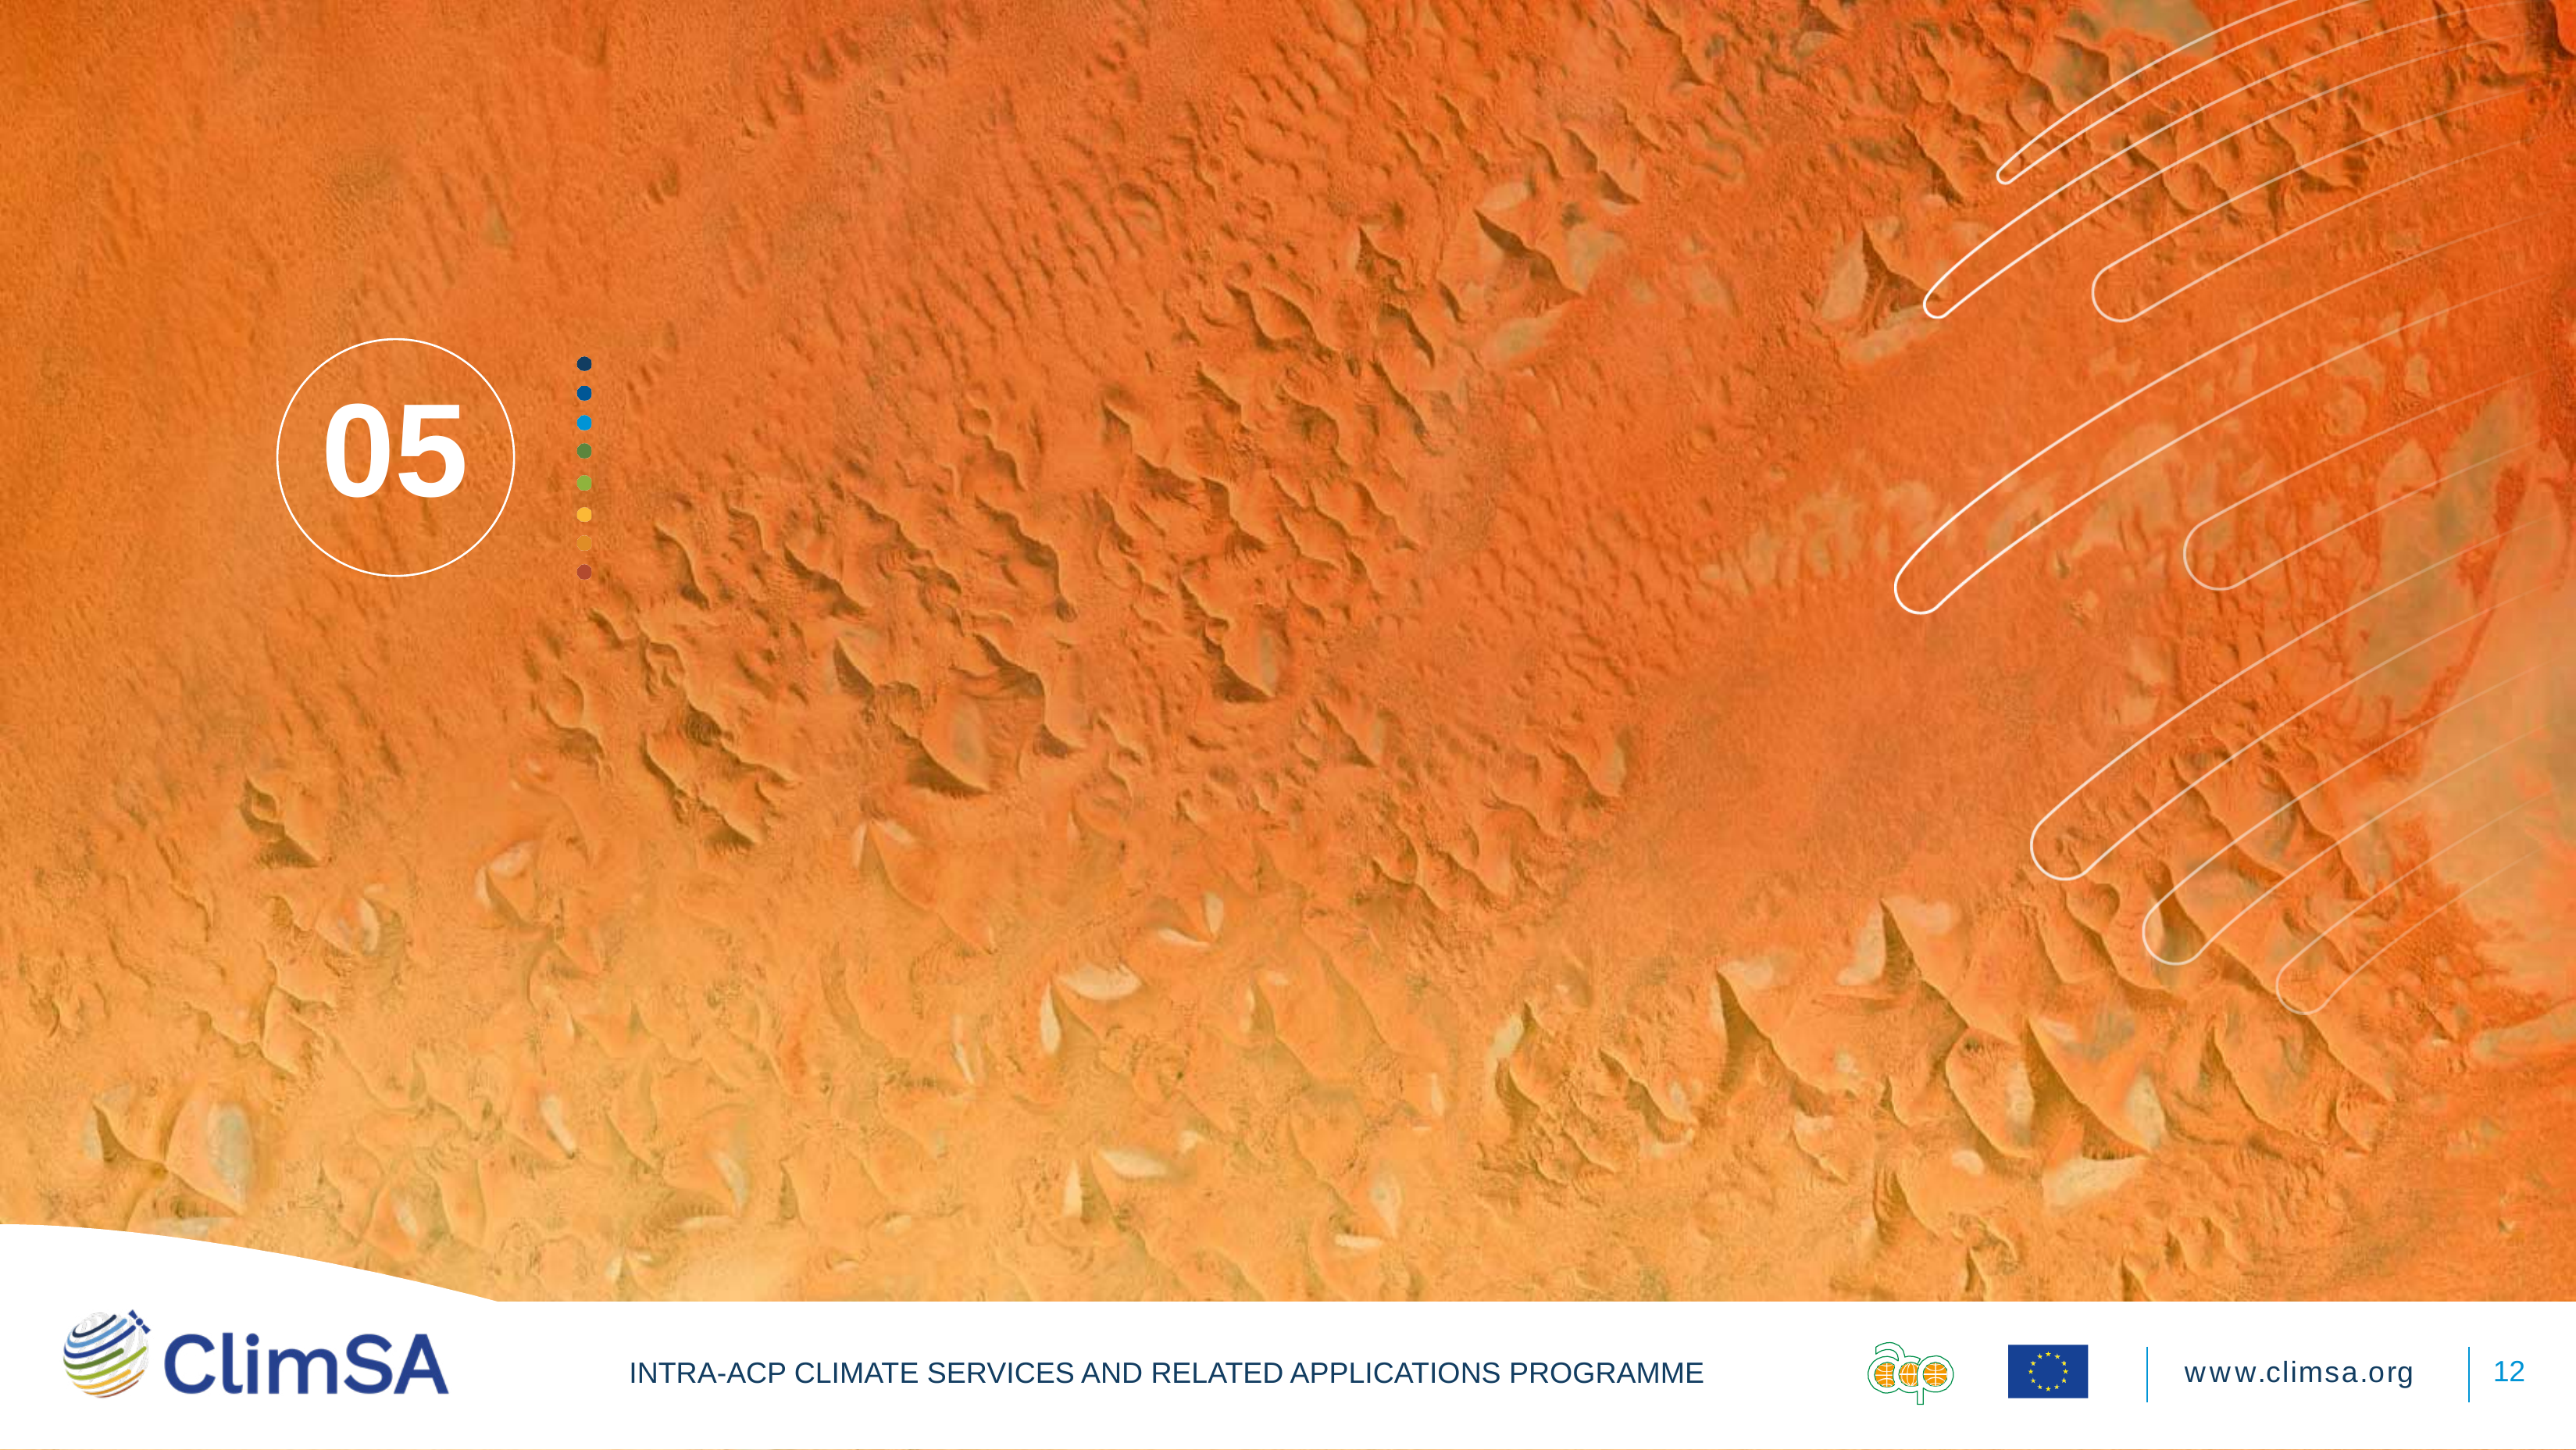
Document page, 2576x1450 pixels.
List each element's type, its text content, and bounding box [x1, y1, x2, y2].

picture [2030, 1377, 2043, 1389]
picture [2030, 1353, 2043, 1366]
picture [2054, 1353, 2067, 1366]
picture [1874, 1362, 1896, 1388]
list 05 [321, 363, 500, 524]
picture [1898, 1362, 1920, 1387]
picture [1922, 1362, 1948, 1387]
picture [59, 1309, 452, 1400]
picture [2053, 1377, 2067, 1389]
picture [0, 0, 2576, 1302]
